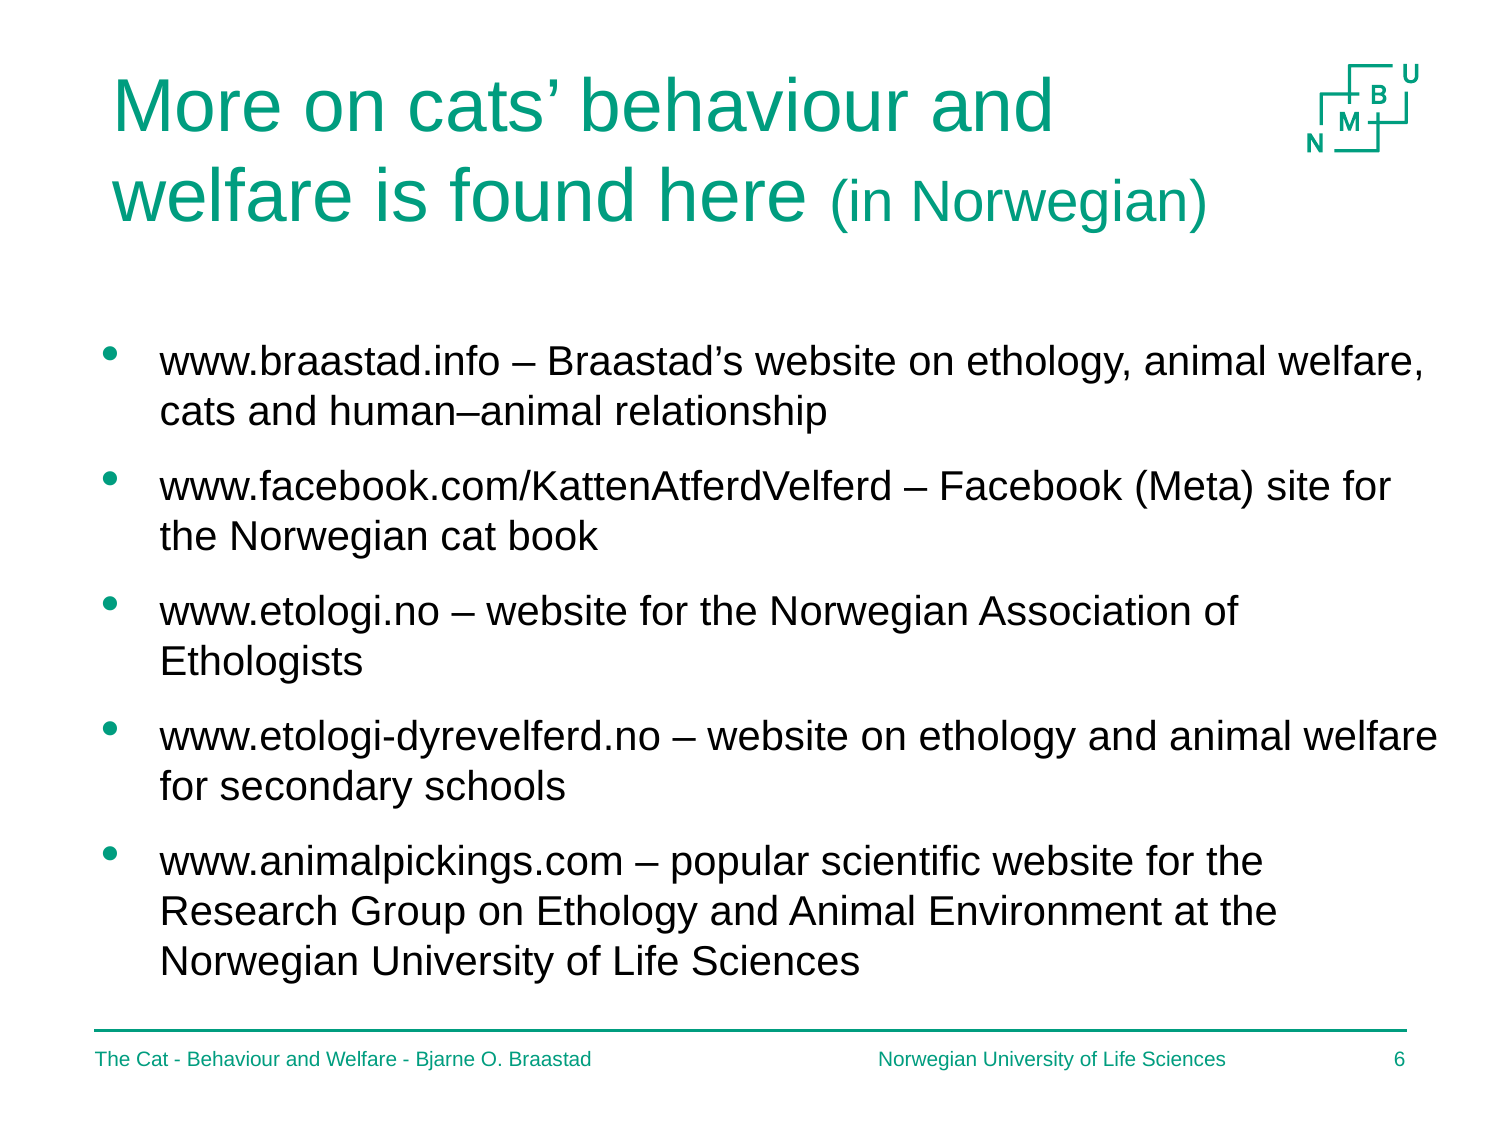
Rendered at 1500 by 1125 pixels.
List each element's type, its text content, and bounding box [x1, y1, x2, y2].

slide_number Norwegian University of Life Sciences [878, 1045, 1353, 1071]
title More on cats’ behaviour and welfare is found here (in Norwegian) [112, 54, 1254, 237]
slide_number 5 [1356, 1045, 1406, 1071]
footer The Cat - Behaviour and Welfare - Bjarne O. Braastad [94, 1045, 875, 1071]
text_box www.braastad.info – Braastad’s website on ethology, animal welfare, cats and human–animal relationship www.facebook.com/KattenAtferdVelferd – Facebook (Meta) site for the Norwegian cat book www.etologi.no – website for the Norwegian Association of Ethologists www.etologi-dyrevelferd.no – website on ethology and animal welfare for secondary schools www.animalpickings.com – popular scientific website for the Research Group on Ethology and Animal Environment at the Norwegian University of Life Sciences [88, 326, 1456, 1054]
